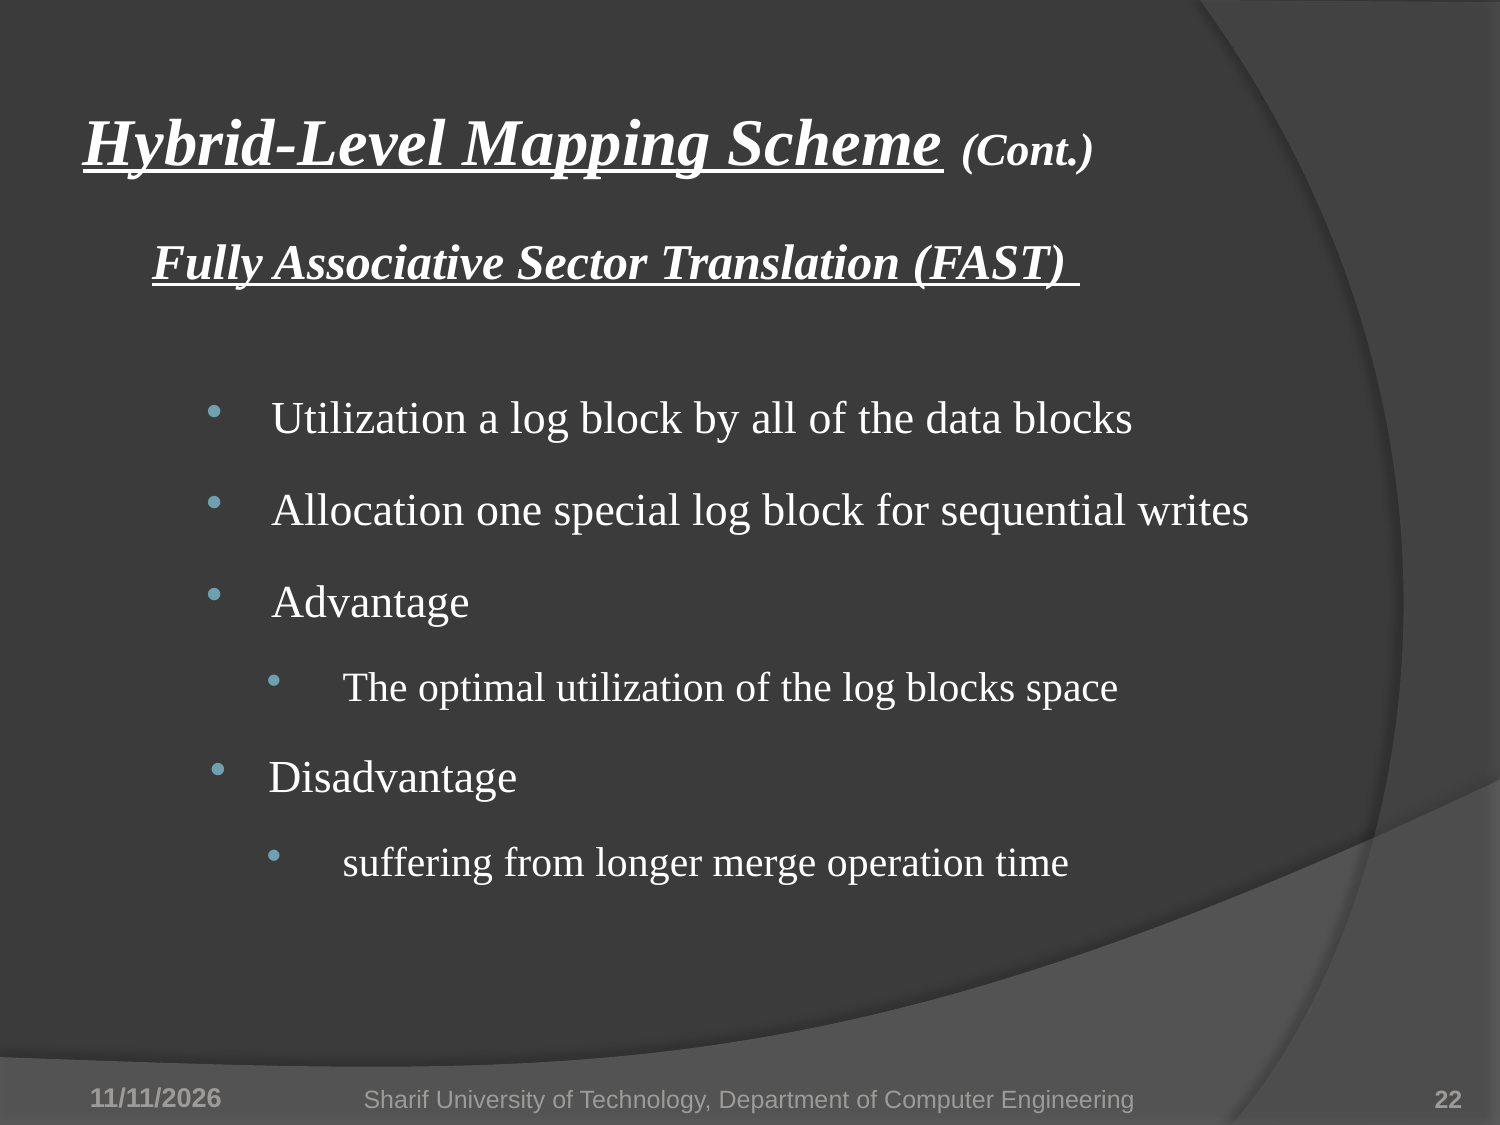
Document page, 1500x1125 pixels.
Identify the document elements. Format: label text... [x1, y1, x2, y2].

slide_number 22 [1337, 1053, 1463, 1114]
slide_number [75, 1053, 350, 1114]
footer Sharif University of Technology, Department of Computer Engineering [350, 1053, 1150, 1114]
list Utilization a log block by all of the data blocks Allocation one special log block for sequential writes Advantage The optimal utilization of the log blocks space Disadvantage suffering from longer merge operation time [187, 353, 1413, 925]
text_box Fully Associative Sector Translation (FAST) [144, 182, 1500, 338]
title Hybrid-Level Mapping Scheme (Cont.) [75, 45, 1300, 233]
